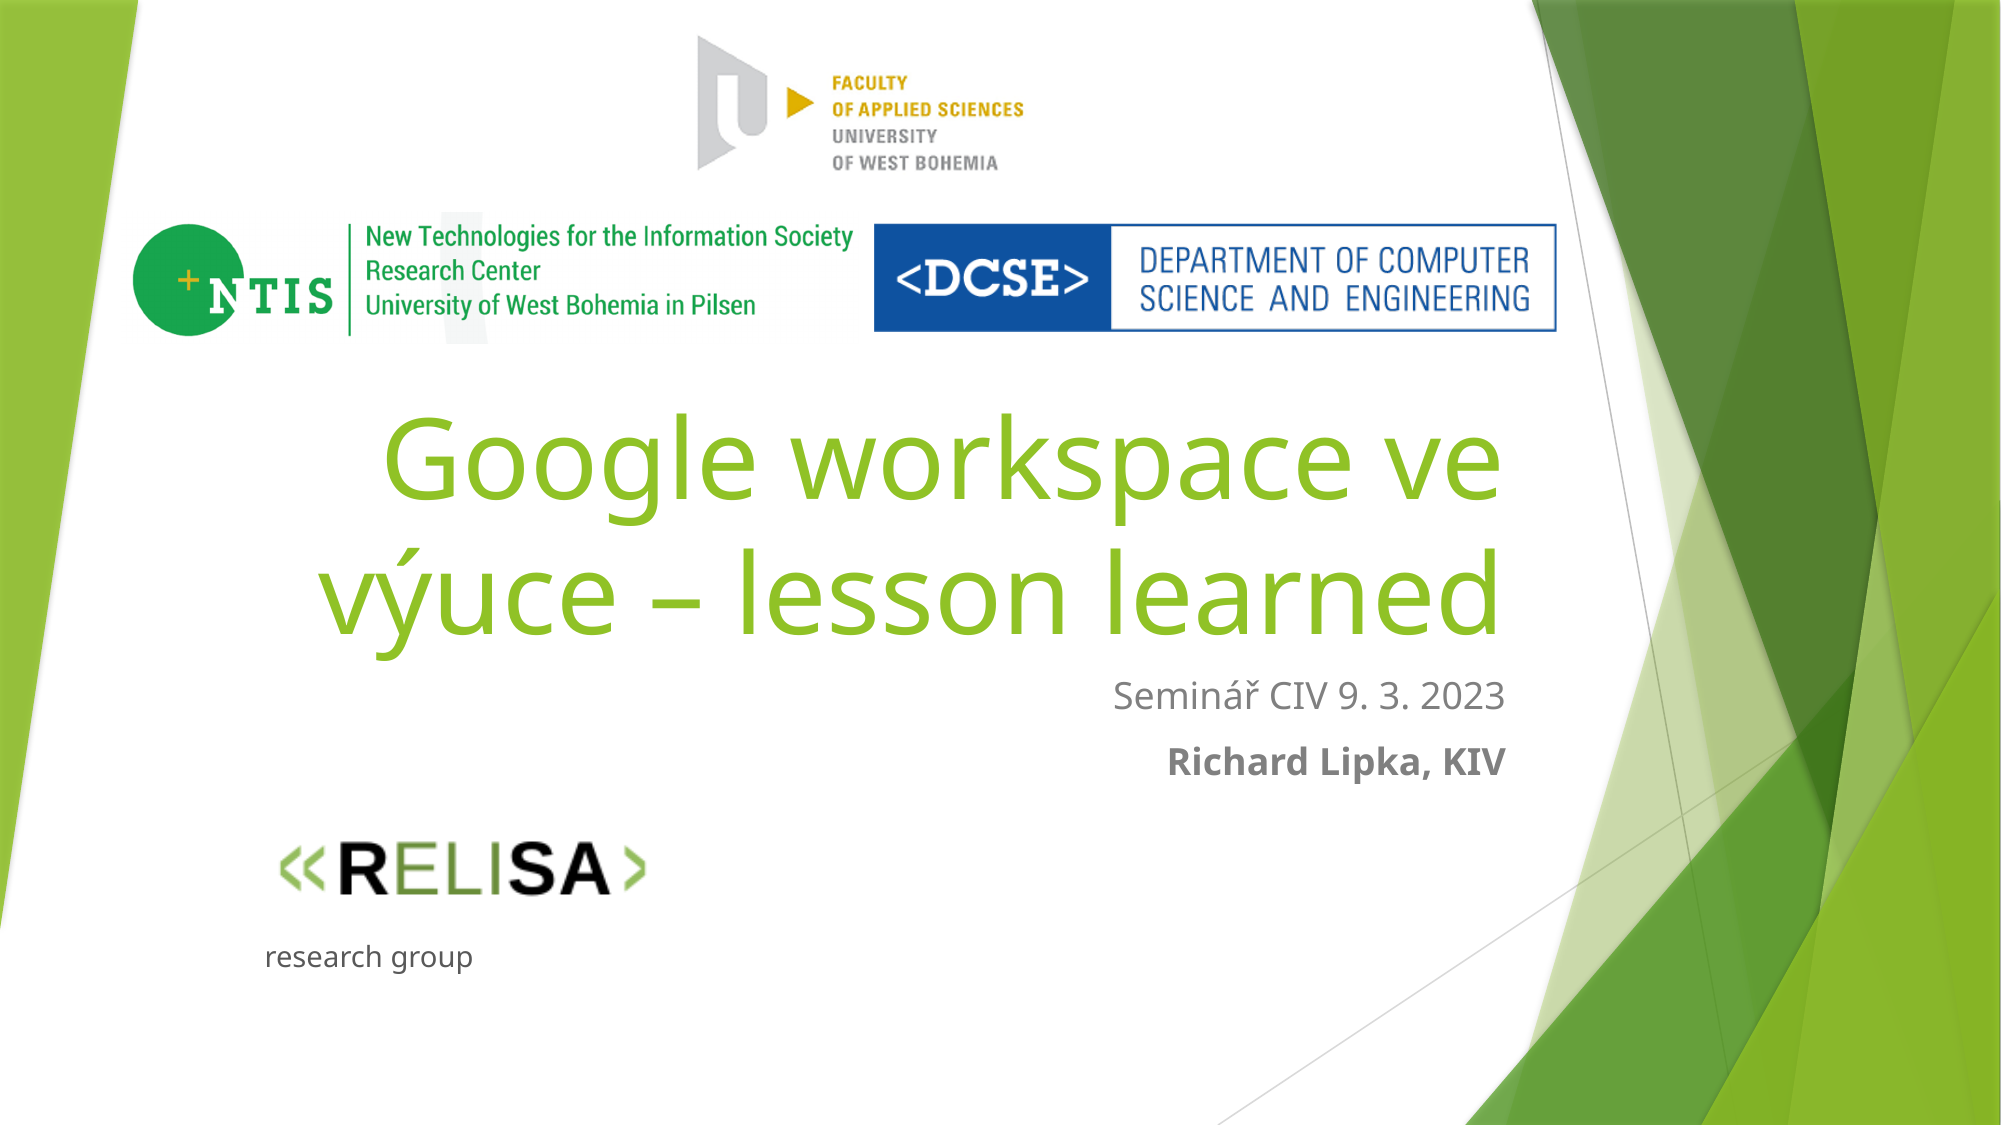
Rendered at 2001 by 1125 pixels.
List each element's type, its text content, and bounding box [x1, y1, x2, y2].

picture [120, 211, 859, 345]
subtitle Seminář CIV 9. 3. 2023 Richard Lipka, KIV [247, 664, 1522, 845]
title Google workspace ve výuce – lesson learned [247, 394, 1522, 664]
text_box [249, 825, 731, 982]
picture [686, 31, 1031, 196]
picture [872, 223, 1559, 333]
